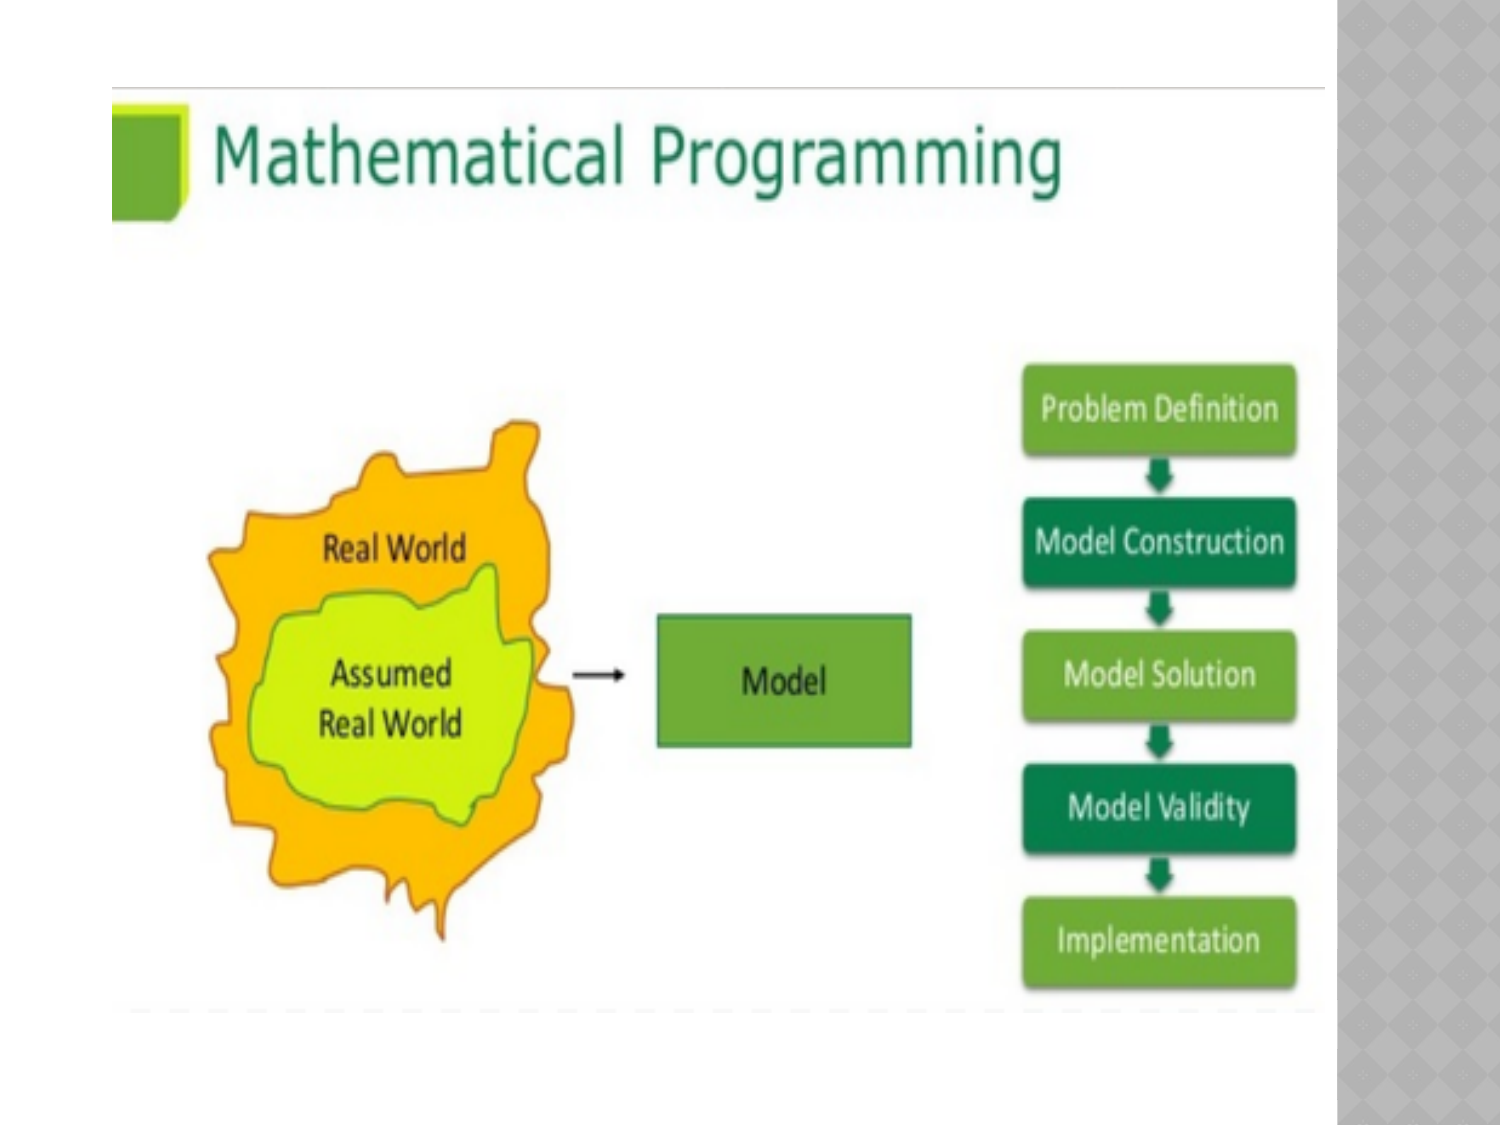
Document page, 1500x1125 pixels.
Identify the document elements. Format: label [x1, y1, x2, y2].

list [111, 87, 1326, 1013]
